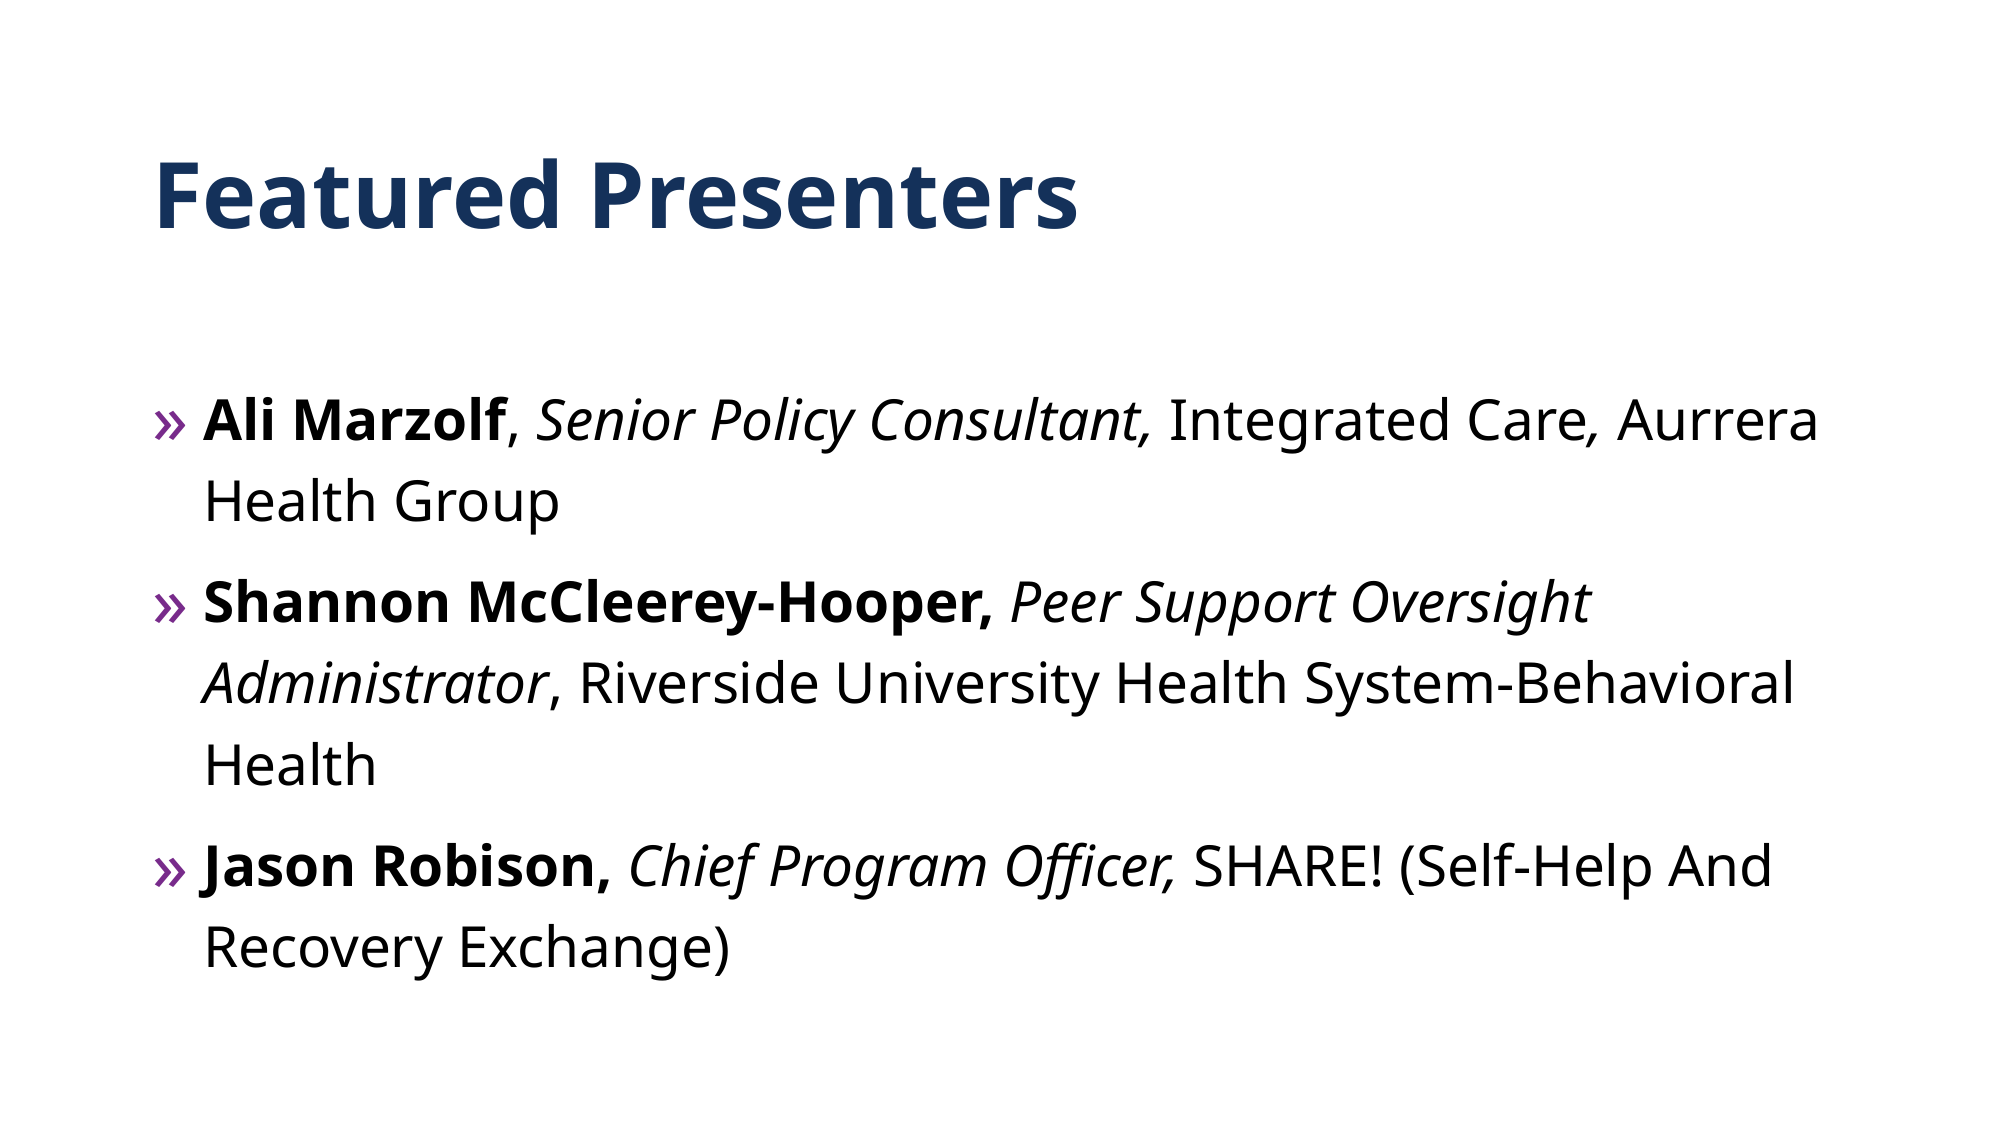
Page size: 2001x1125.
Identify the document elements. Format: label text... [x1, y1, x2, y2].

list Ali Marzolf, Senior Policy Consultant, Integrated Care, Aurrera Health Group Shannon McCleerey-Hooper, Peer Support Oversight Administrator, Riverside University Health System-Behavioral Health Jason Robison, Chief Program Officer, SHARE! (Self-Help And Recovery Exchange) [137, 362, 1863, 989]
title Featured Presenters [137, 90, 1863, 308]
